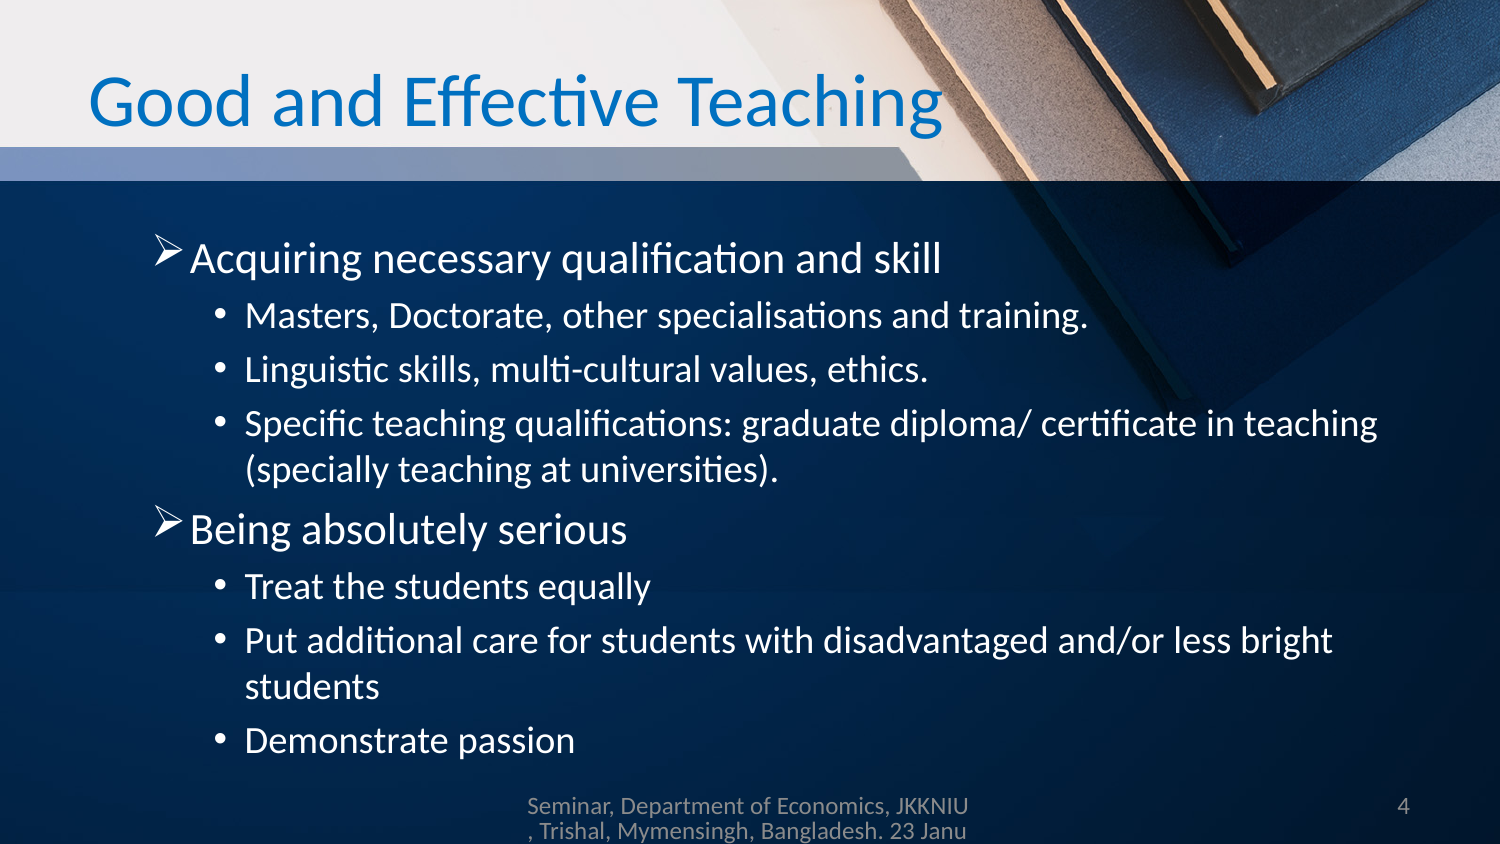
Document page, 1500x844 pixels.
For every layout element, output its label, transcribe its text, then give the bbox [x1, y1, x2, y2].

picture [0, 0, 1500, 844]
list Acquiring necessary qualification and skill Masters, Doctorate, other specialisations and training. Linguistic skills, multi-cultural values, ethics. Specific teaching qualifications: graduate diploma/ certificate in teaching (specially teaching at universities). Being absolutely serious Treat the students equally Put additional care for students with disadvantaged and/or less bright students Demonstrate passion [73, 221, 1427, 773]
footer Seminar, Department of Economics, JKKNIU, Trishal, Mymensingh, Bangladesh. 23 Januay 2019 [512, 782, 988, 827]
slide_number 4 [1074, 782, 1425, 827]
title Good and Effective Teaching [73, 21, 1427, 172]
